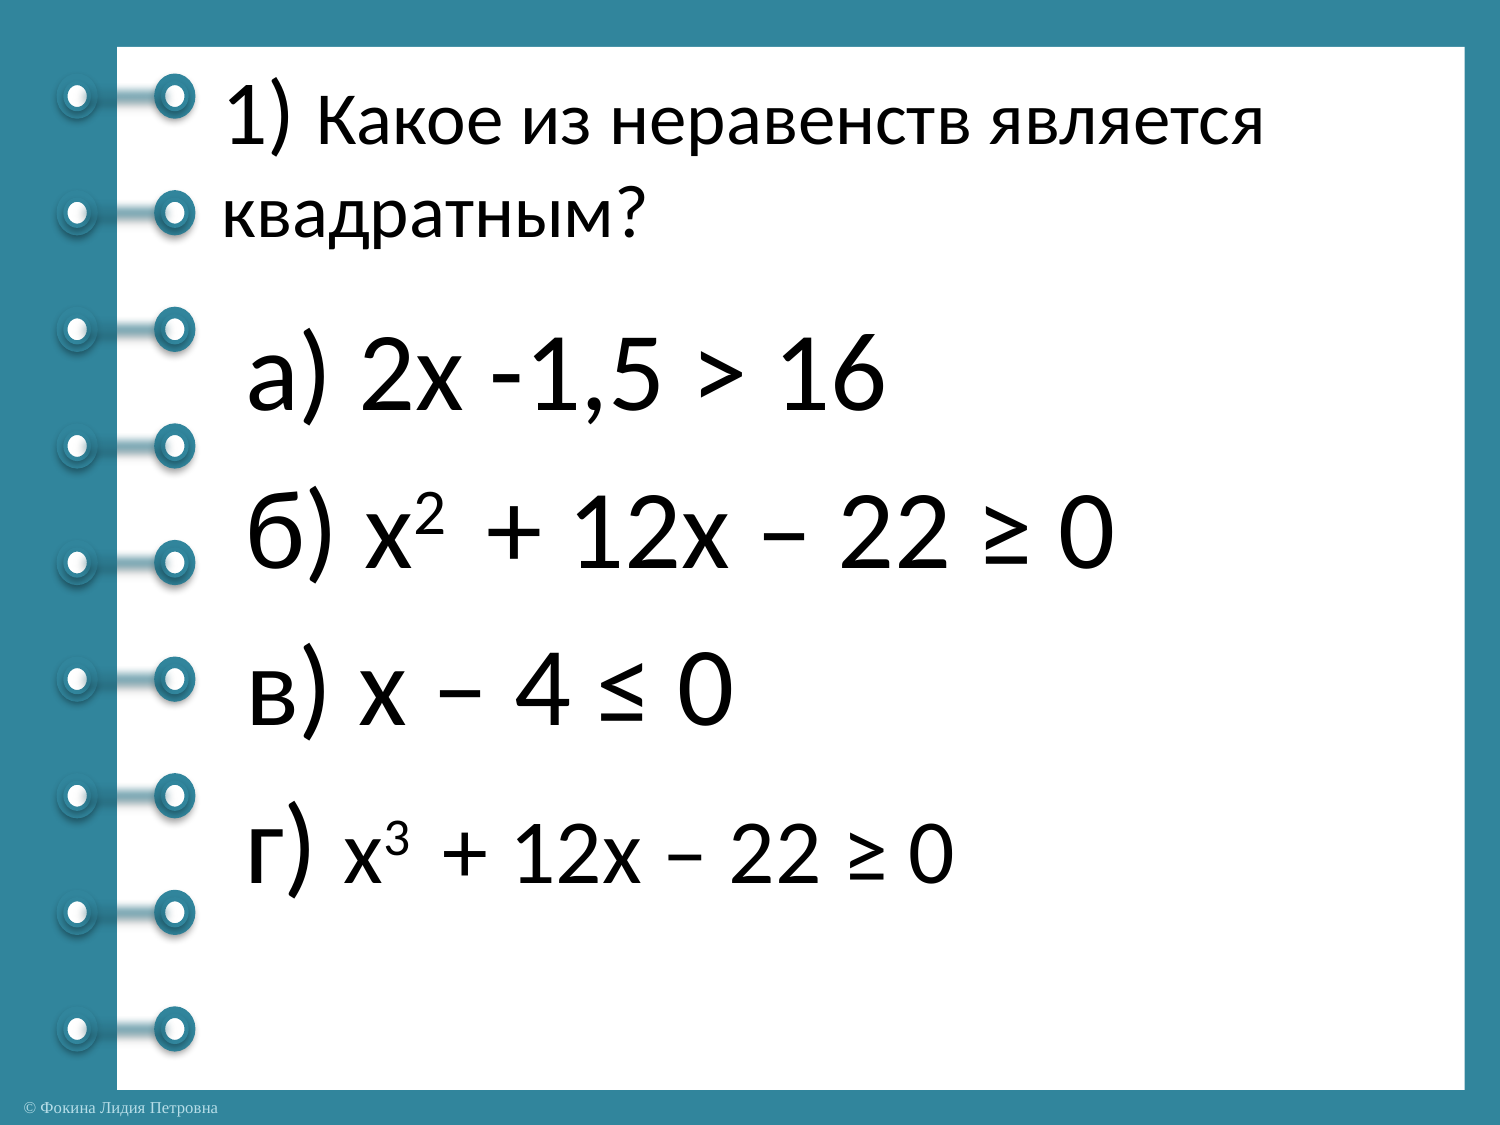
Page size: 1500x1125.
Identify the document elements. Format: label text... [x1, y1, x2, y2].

list а) 2х -1,5 > 16 б) х2 + 12х – 22 ≥ 0 в) х – 4 ≤ 0 г) х3 + 12х – 22 ≥ 0 [230, 290, 1425, 1005]
title 1) Какое из неравенств является квадратным? [206, 45, 1425, 256]
